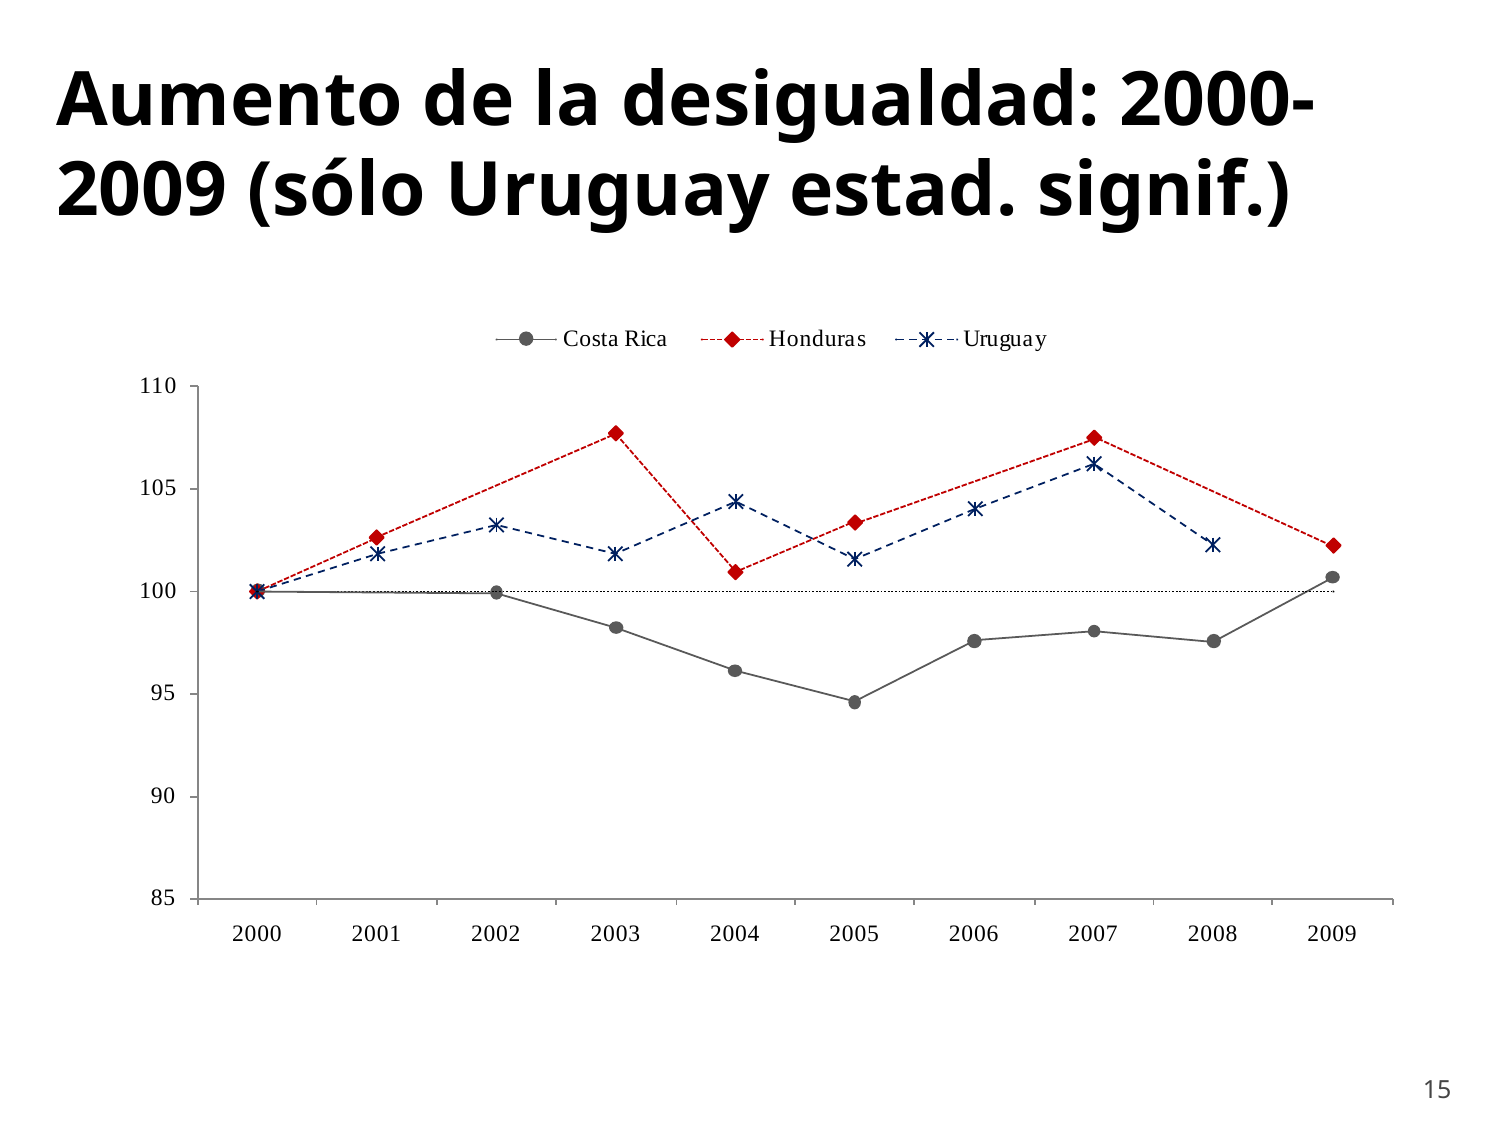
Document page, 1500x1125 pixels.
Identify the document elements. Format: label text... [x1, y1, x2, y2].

slide_number 15 [1345, 1062, 1467, 1108]
text_box Aumento de la desigualdad: 2000-2009 (sólo Uruguay estad. signif.) [41, 42, 1400, 238]
picture [112, 302, 1421, 976]
